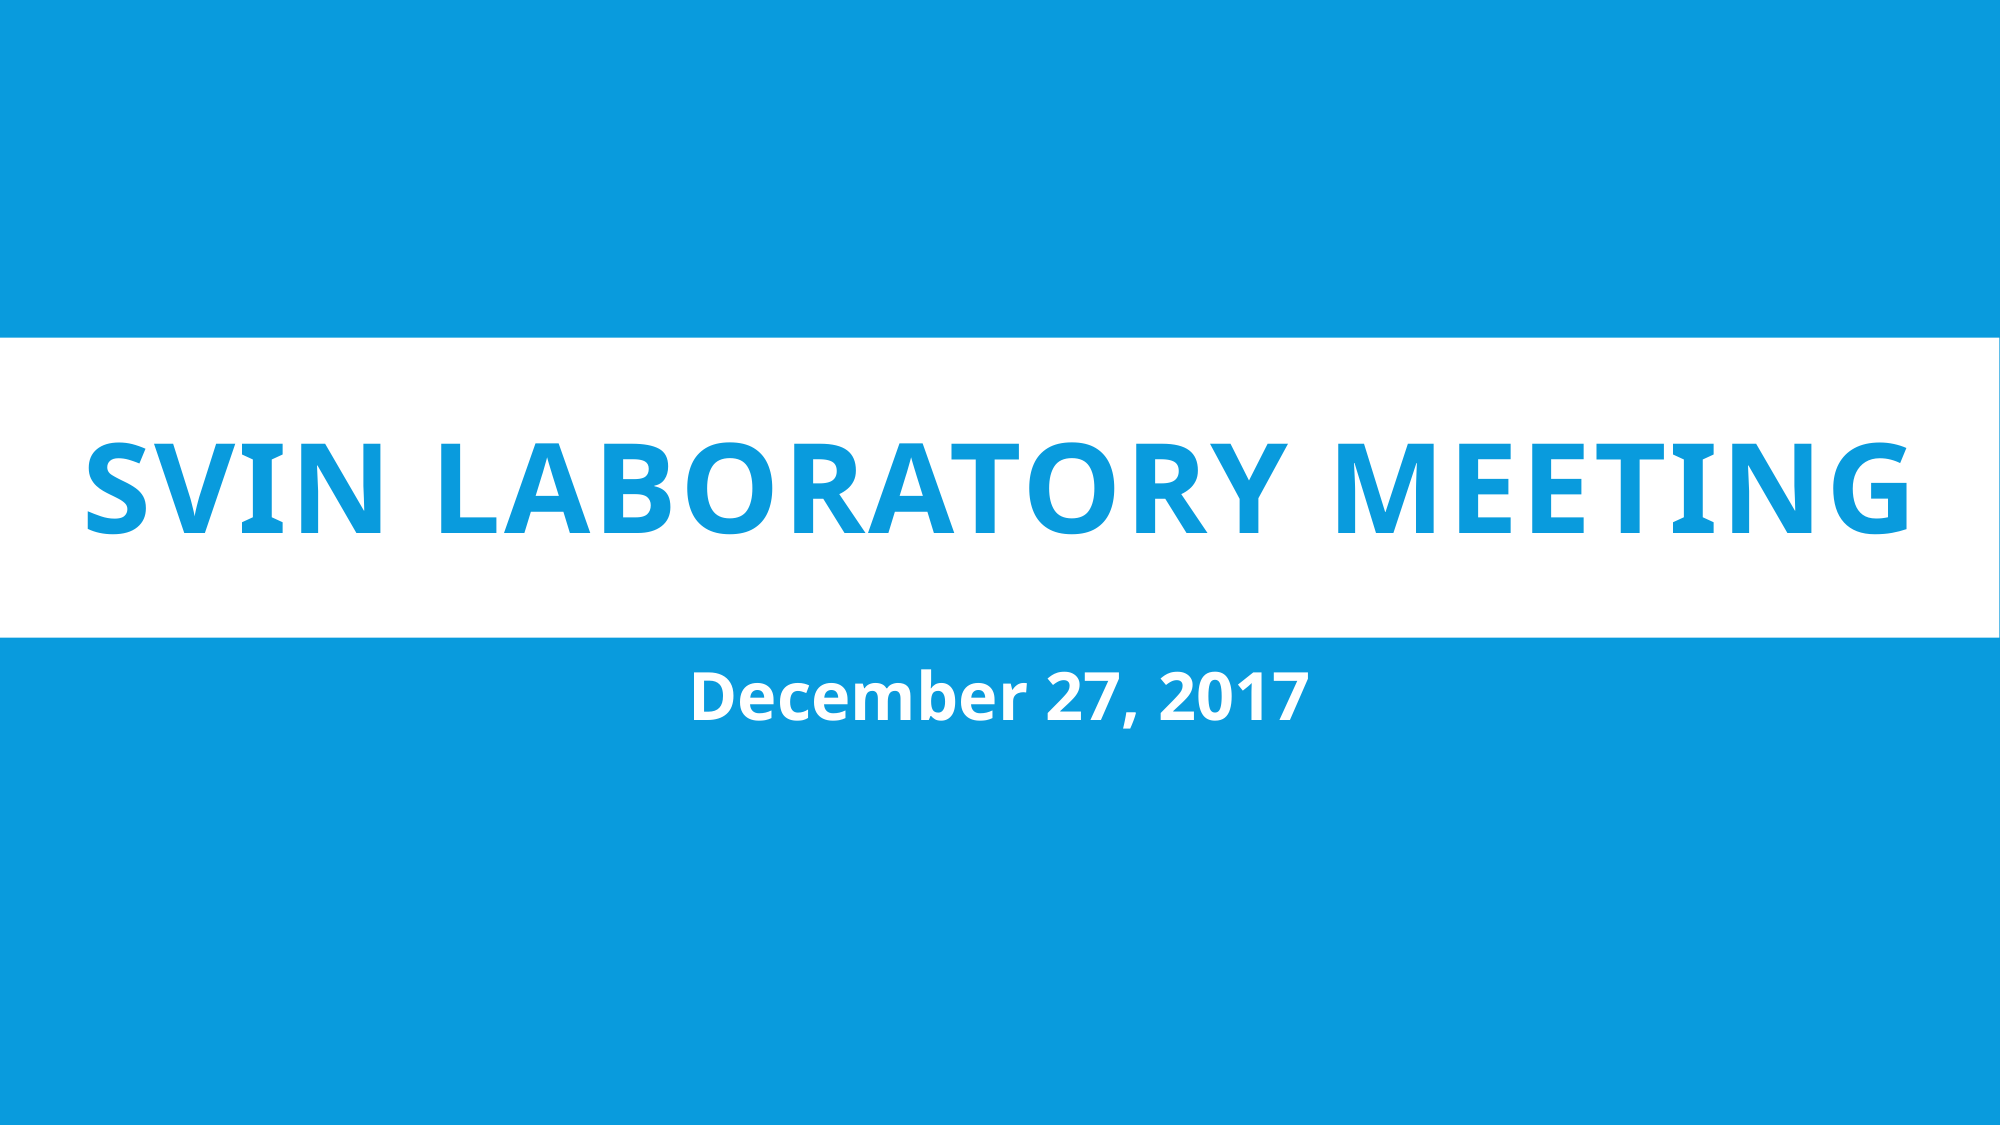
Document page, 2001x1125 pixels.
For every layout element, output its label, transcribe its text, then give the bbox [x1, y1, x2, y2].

subtitle December 27, 2017 [249, 655, 1750, 871]
title SVIN Laboratory Meeting [60, 355, 1942, 641]
